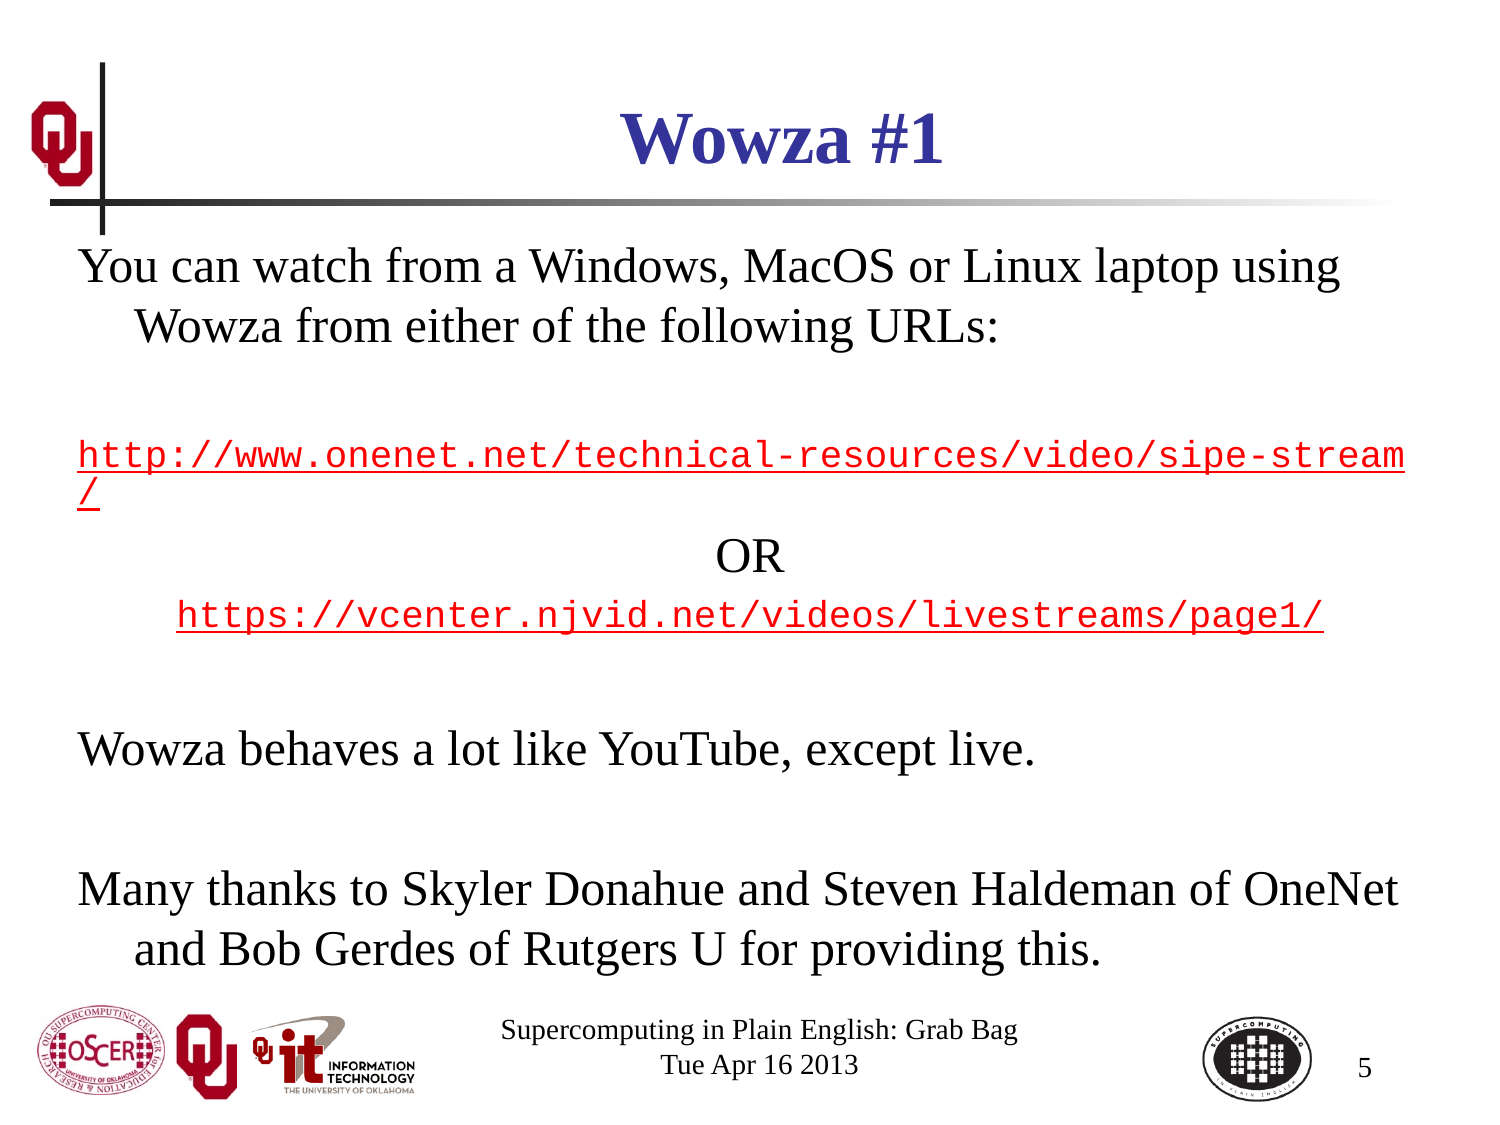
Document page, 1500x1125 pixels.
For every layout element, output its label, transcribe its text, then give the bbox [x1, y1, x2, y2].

picture [29, 99, 94, 189]
picture [1200, 1091, 1314, 1104]
list You can watch from a Windows, MacOS or Linux laptop using Wowza from either of the following URLs: http://www.onenet.net/technical-resources/video/sipe-stream/ OR https://vcenter.njvid.net/videos/livestreams/page1/ Wowza behaves a lot like YouTube, except live. Many thanks to Skyler Donahue and Steven Haldeman of OneNet and Bob Gerdes of Rutgers U for providing this. [62, 224, 1438, 988]
footer Supercomputing in Plain English: Grab Bag Tue Apr 16 2013 [431, 1012, 1088, 1088]
slide_number 5 [1174, 1015, 1388, 1091]
picture [37, 1005, 165, 1095]
title Wowza #1 [124, 74, 1442, 187]
picture [174, 1005, 425, 1104]
